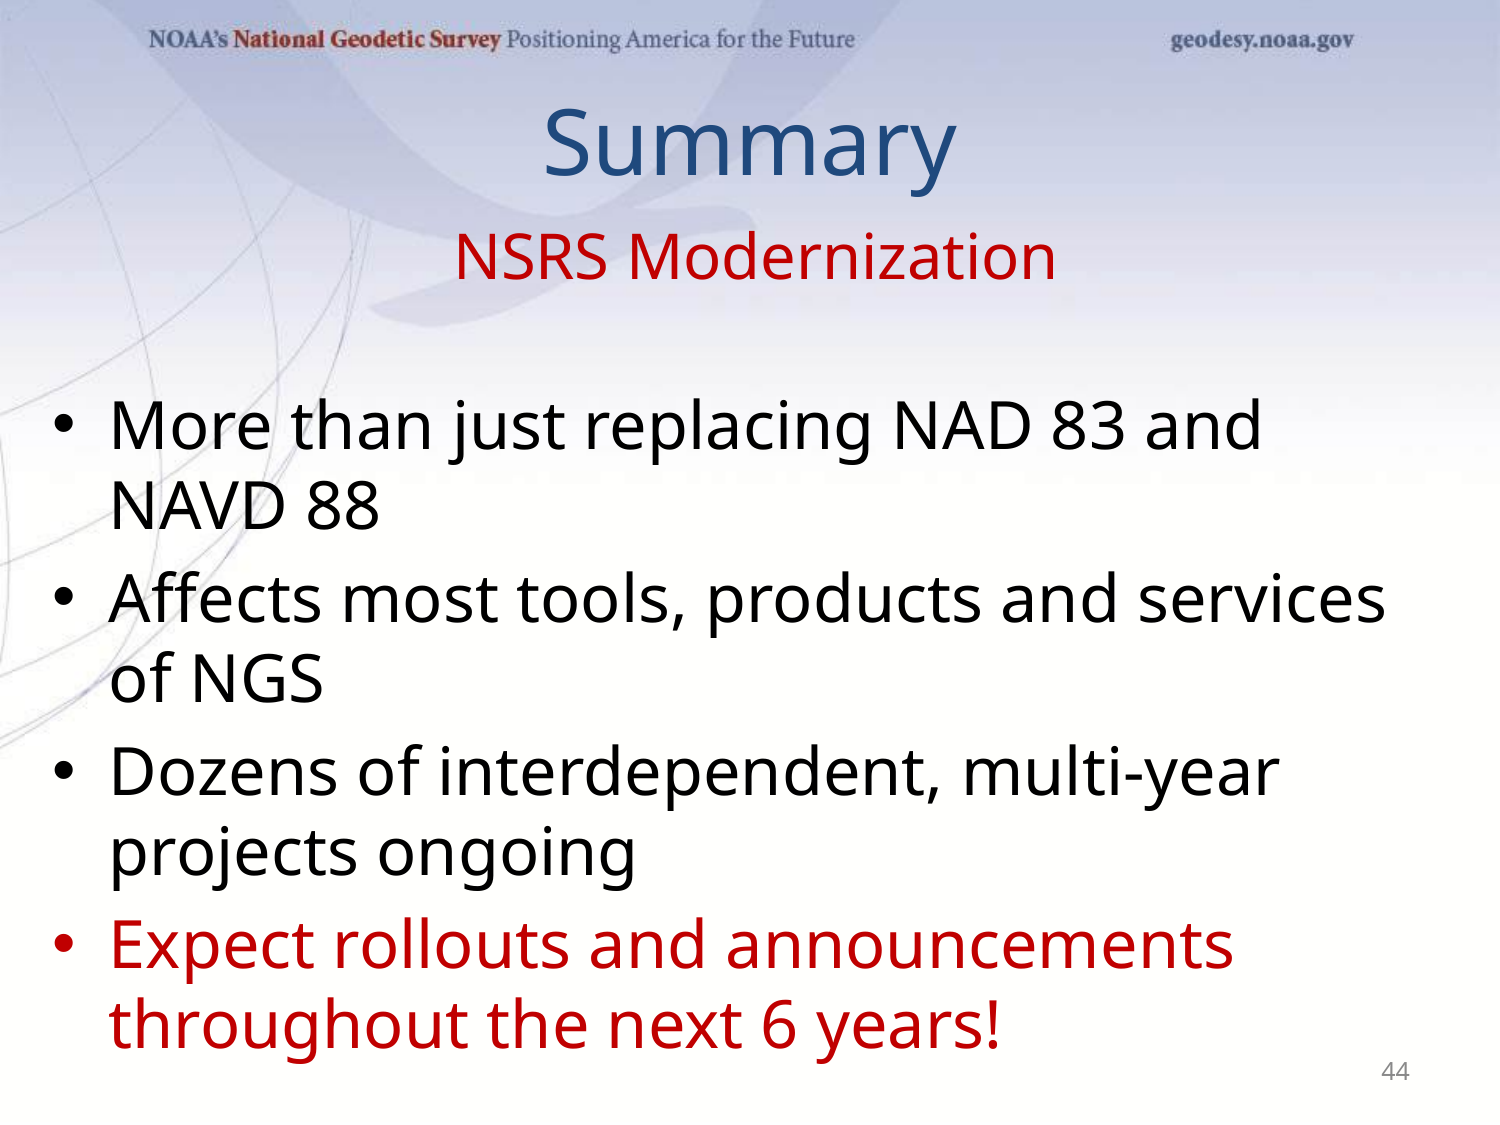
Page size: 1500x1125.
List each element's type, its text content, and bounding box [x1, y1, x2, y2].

slide_number 44 [1074, 1042, 1425, 1103]
picture [0, 0, 1500, 1122]
title Summary [75, 45, 1425, 233]
list More than just replacing NAD 83 and NAVD 88 Affects most tools, products and services of NGS Dozens of interdependent, multi-year projects ongoing Expect rollouts and announcements throughout the next 6 years! [37, 375, 1463, 1013]
list NSRS Modernization [187, 208, 1325, 300]
